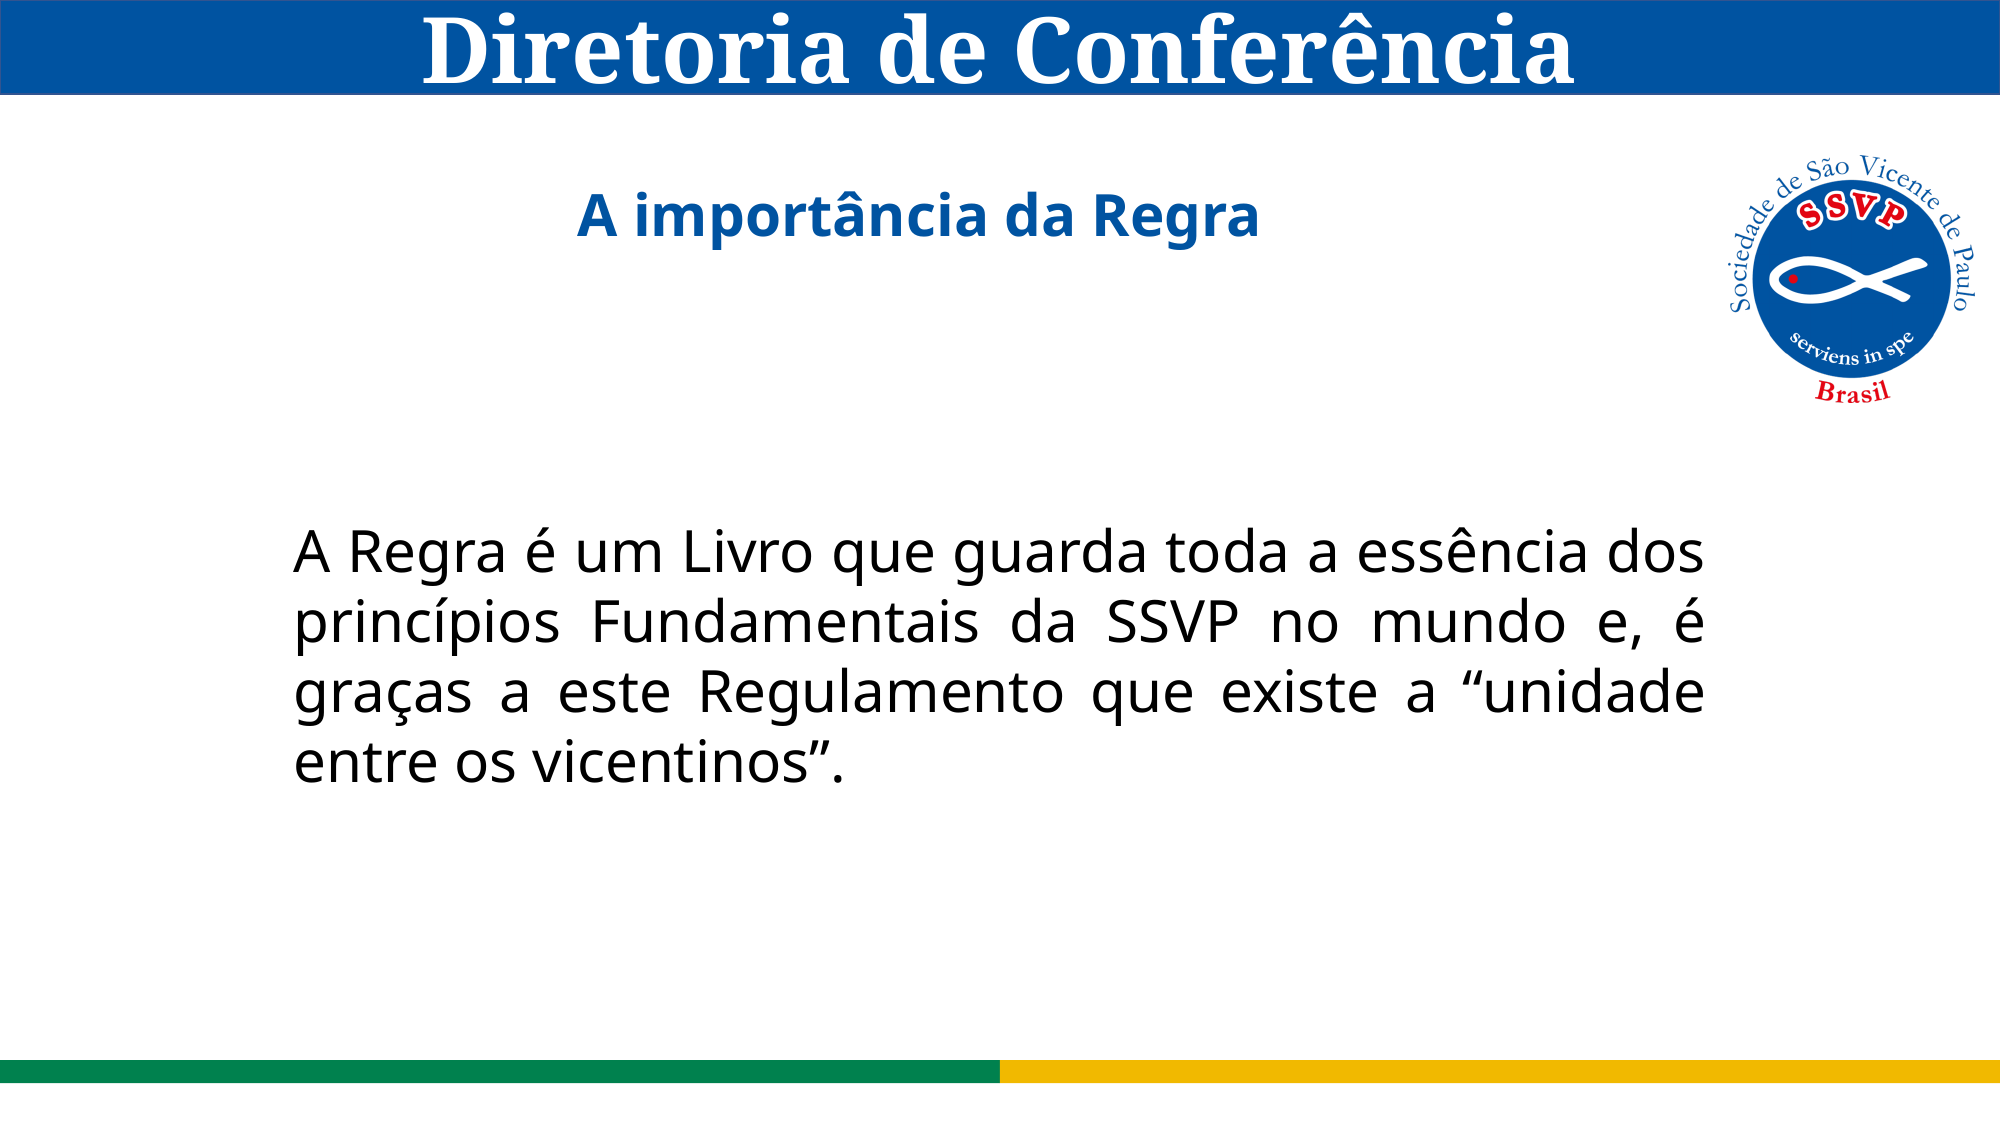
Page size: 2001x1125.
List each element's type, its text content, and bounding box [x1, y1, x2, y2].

picture [1728, 155, 1975, 403]
text_box A Regra é um Livro que guarda toda a essência dos princípios Fundamentais da SSVP no mundo e, é graças a este Regulamento que existe a “unidade entre os vicentinos”. [278, 506, 1722, 802]
text_box Diretoria de Conferência [0, 0, 2000, 95]
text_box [0, 1050, 2000, 1092]
title A importância da Regra [111, 173, 1728, 261]
